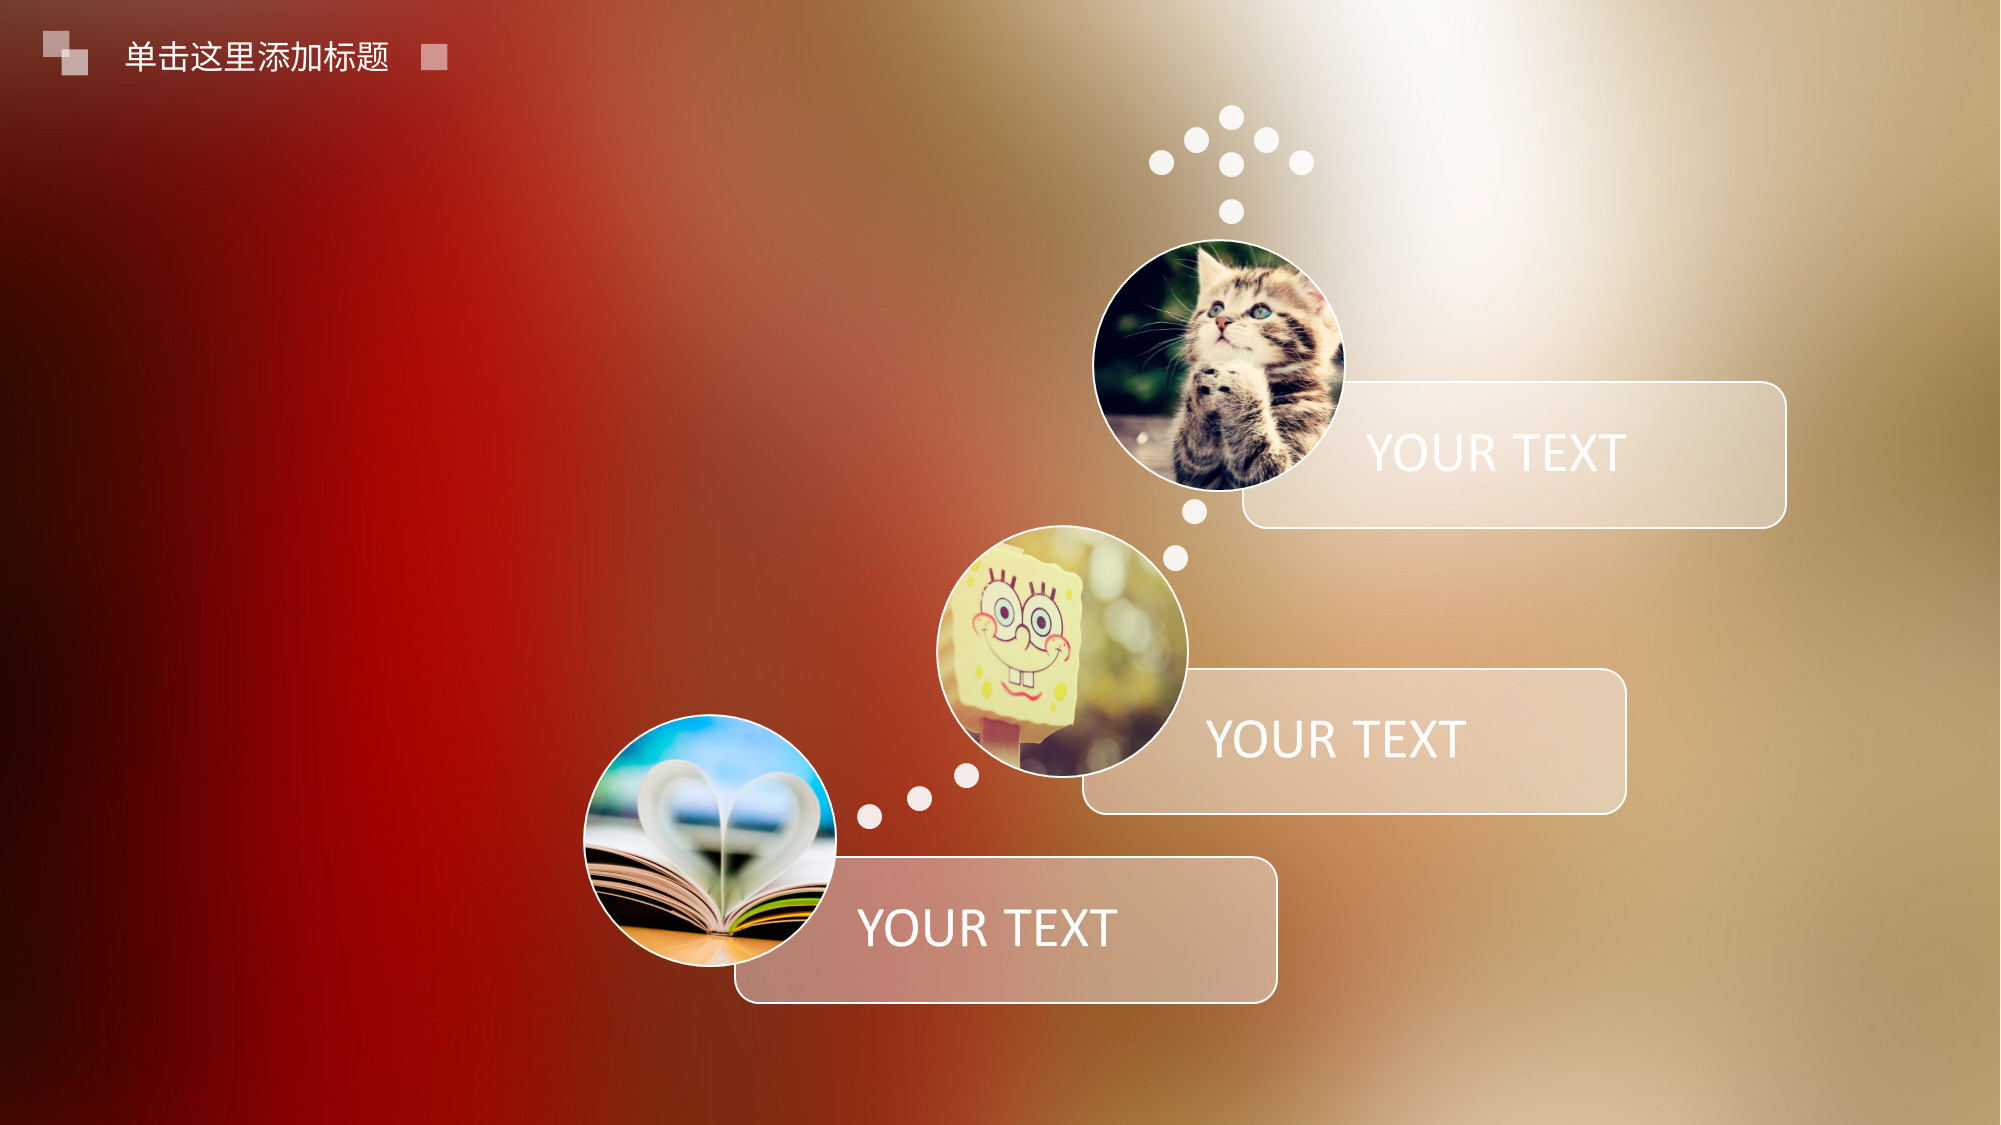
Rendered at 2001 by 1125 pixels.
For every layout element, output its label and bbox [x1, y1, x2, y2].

text_box [42, 30, 448, 76]
picture [0, 0, 2001, 1125]
